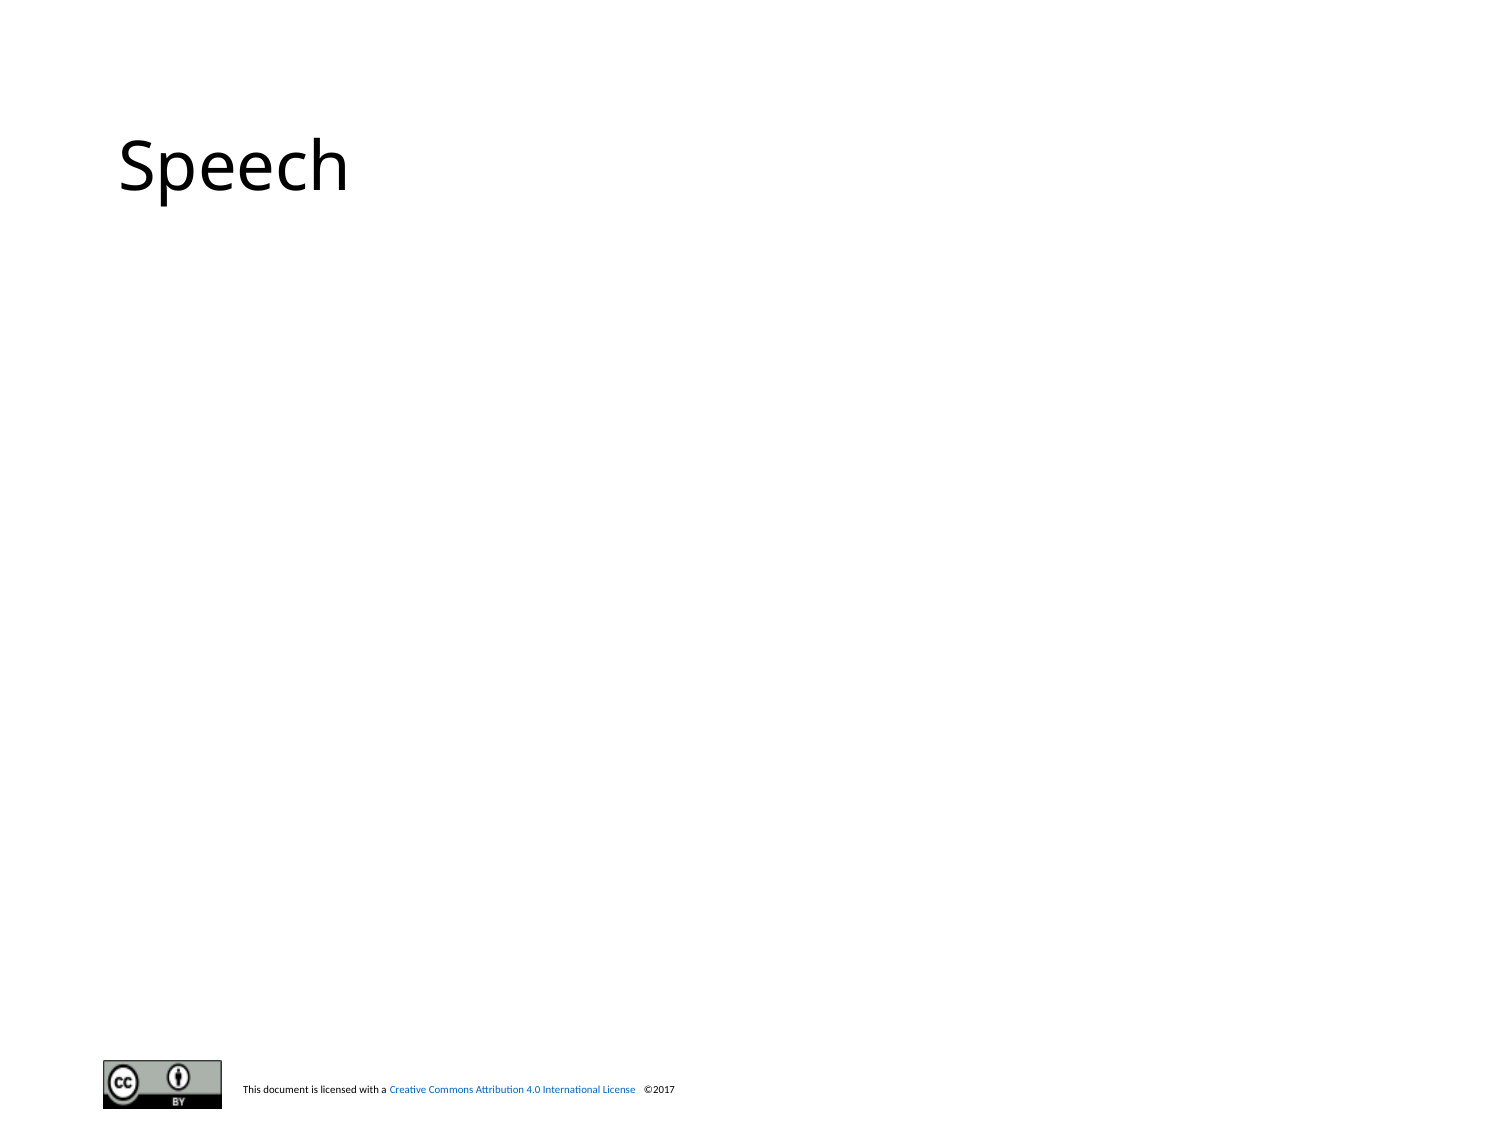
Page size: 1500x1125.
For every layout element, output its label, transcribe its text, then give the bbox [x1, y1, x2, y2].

picture [103, 1060, 222, 1109]
title Speech [103, 59, 1397, 278]
